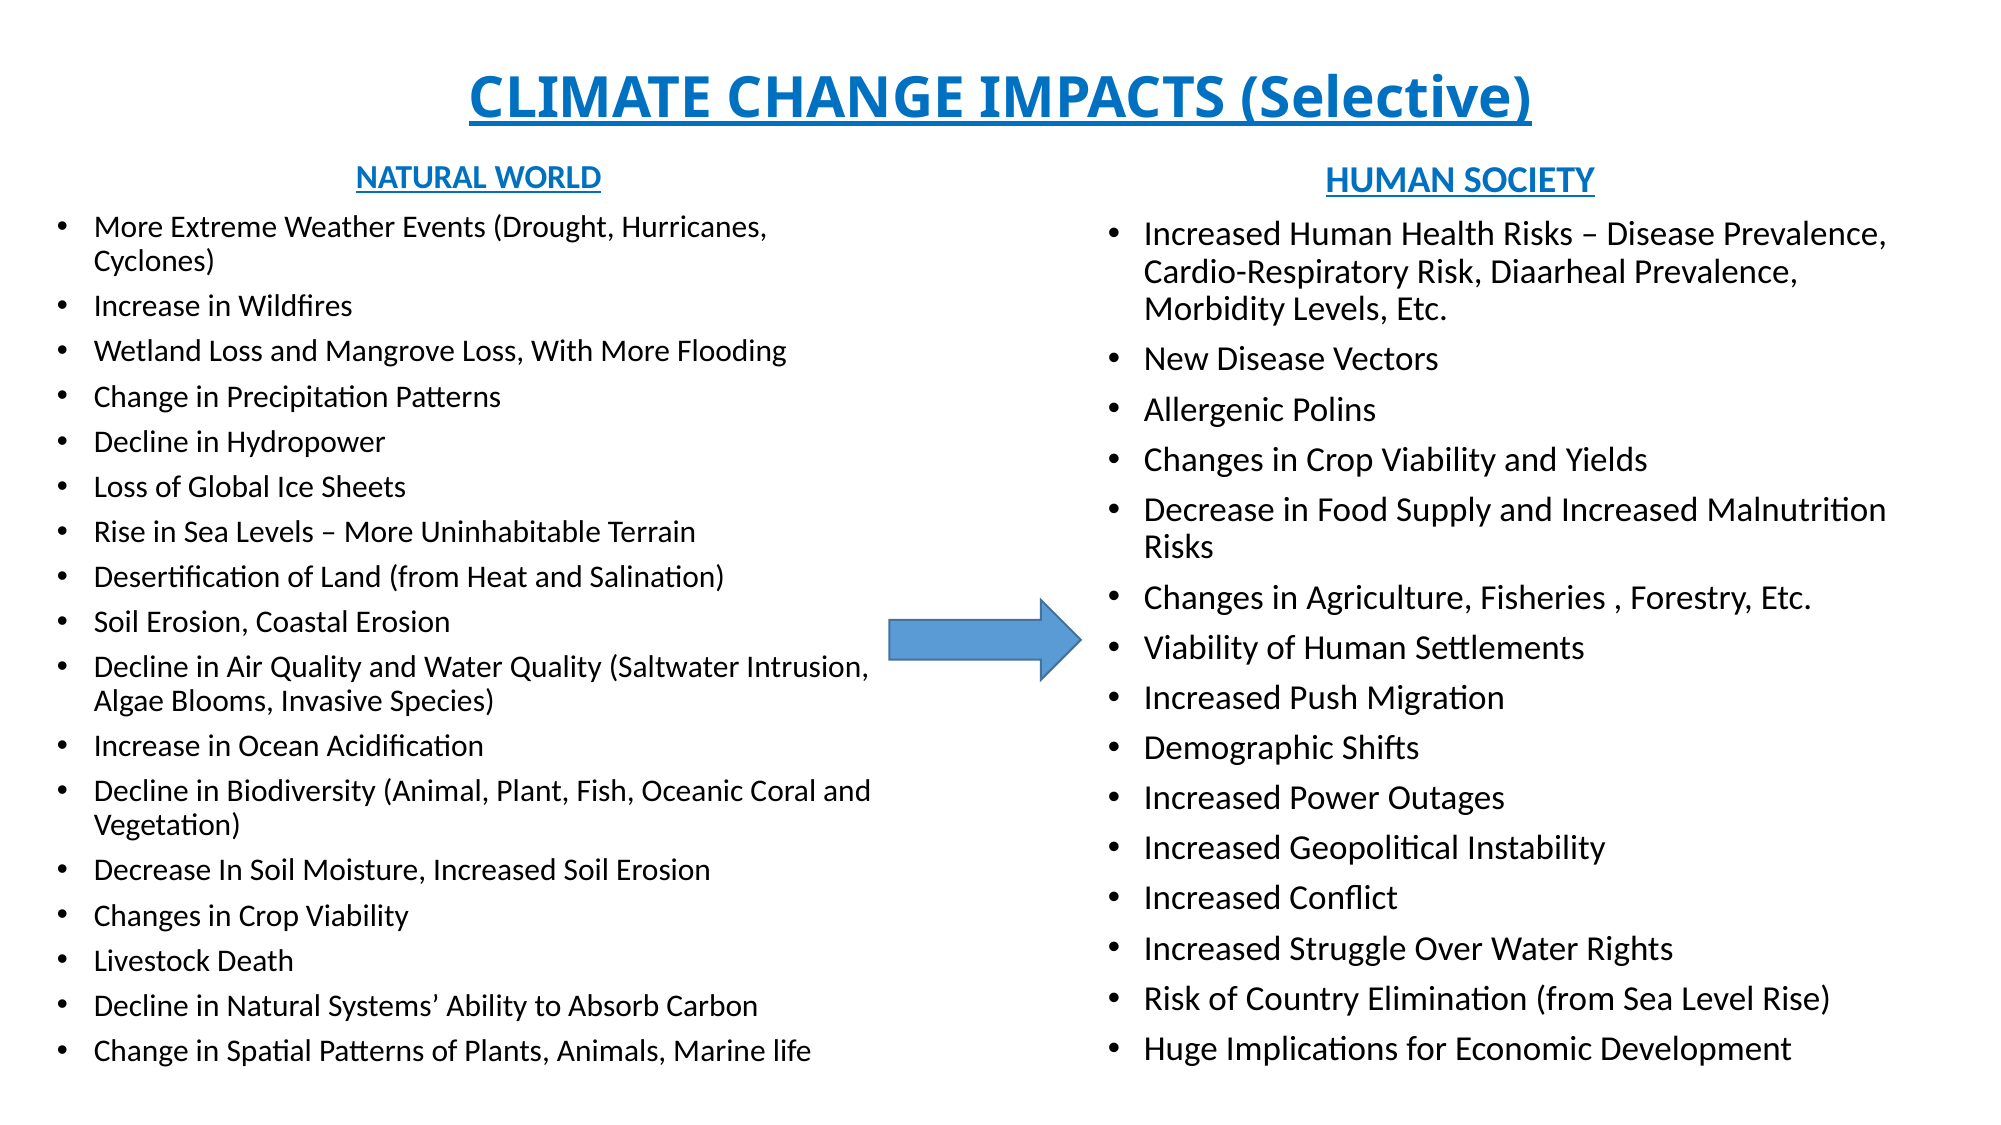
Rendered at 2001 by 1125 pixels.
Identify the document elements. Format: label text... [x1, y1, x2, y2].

title CLIMATE CHANGE IMPACTS (Selective) [137, 59, 1863, 138]
list HUMAN SOCIETY [1068, 151, 1852, 208]
list More Extreme Weather Events (Drought, Hurricanes, Cyclones) Increase in Wildfires Wetland Loss and Mangrove Loss, With More Flooding Change in Precipitation Patterns Decline in Hydropower Loss of Global Ice Sheets Rise in Sea Levels – More Uninhabitable Terrain Desertification of Land (from Heat and Salination) Soil Erosion, Coastal Erosion Decline in Air Quality and Water Quality (Saltwater Intrusion, Algae Blooms, Invasive Species) Increase in Ocean Acidification Decline in Biodiversity (Animal, Plant, Fish, Oceanic Coral and Vegetation) Decrease In Soil Moisture, Increased Soil Erosion Changes in Crop Viability Livestock Death Decline in Natural Systems’ Ability to Absorb Carbon Change in Spatial Patterns of Plants, Animals, Marine life [41, 203, 902, 1077]
list Increased Human Health Risks – Disease Prevalence, Cardio-Respiratory Risk, Diaarheal Prevalence, Morbidity Levels, Etc. New Disease Vectors Allergenic Polins Changes in Crop Viability and Yields Decrease in Food Supply and Increased Malnutrition Risks Changes in Agriculture, Fisheries , Forestry, Etc. Viability of Human Settlements Increased Push Migration Demographic Shifts Increased Power Outages Increased Geopolitical Instability Increased Conflict Increased Struggle Over Water Rights Risk of Country Elimination (from Sea Level Rise) Huge Implications for Economic Development [1092, 207, 1915, 1086]
list NATURAL WORLD [55, 151, 902, 203]
text_box [888, 597, 1083, 683]
